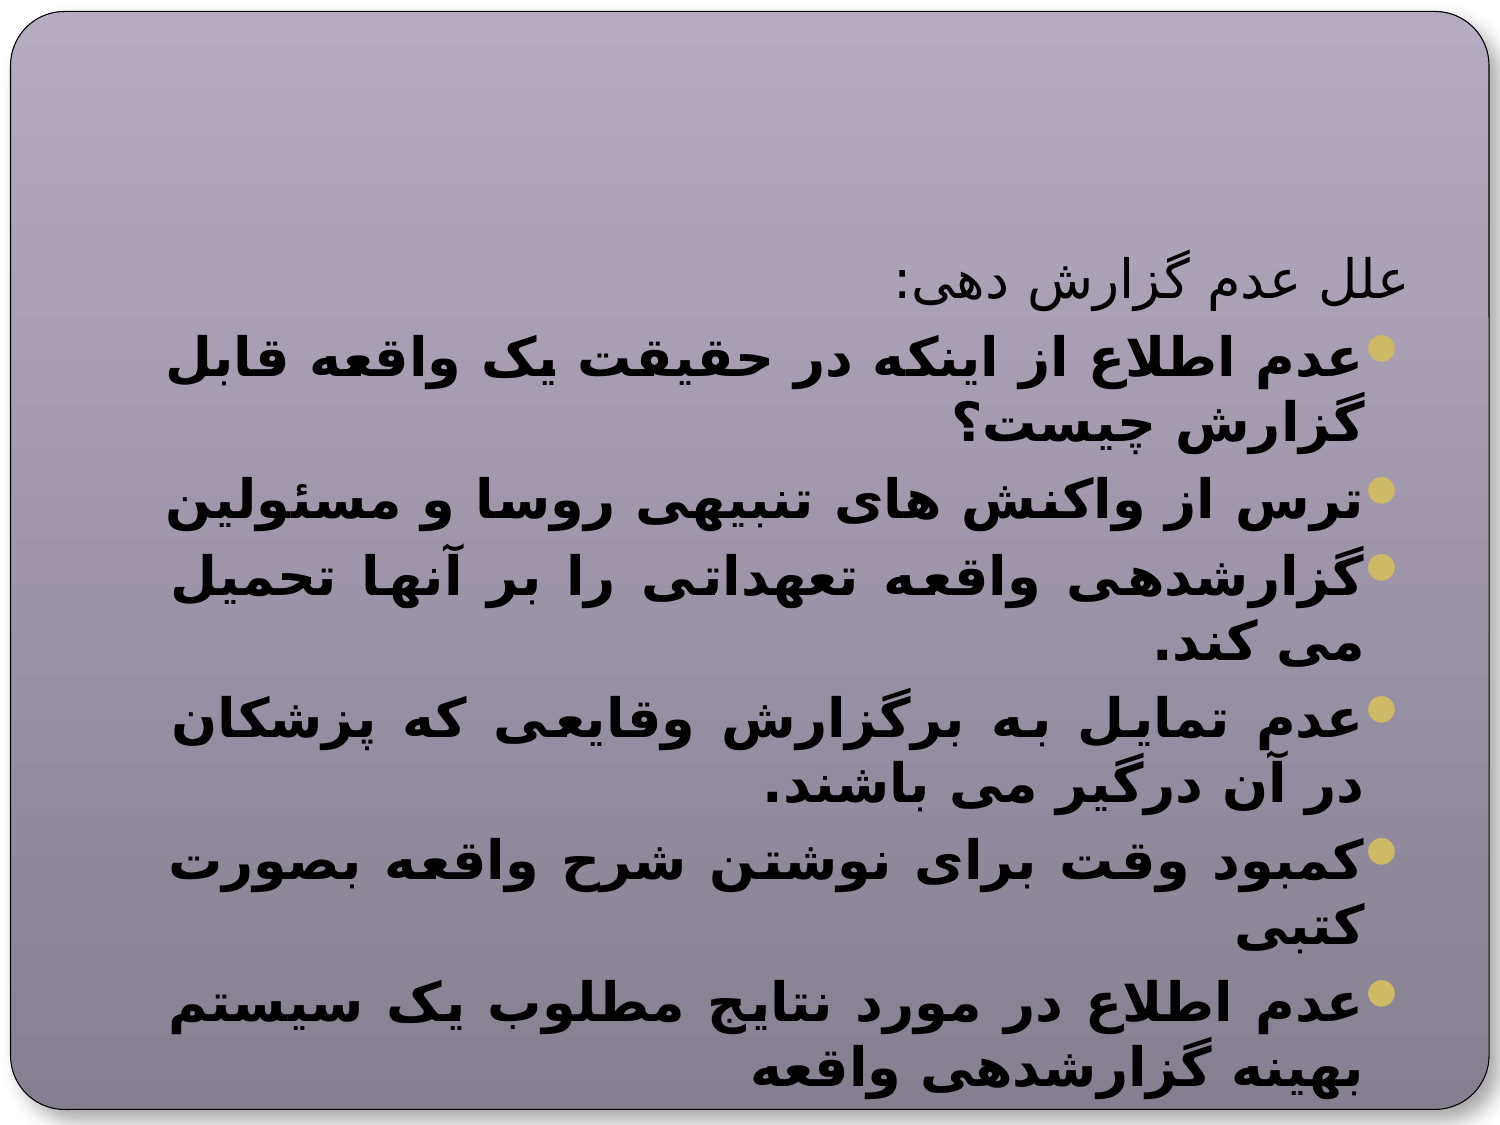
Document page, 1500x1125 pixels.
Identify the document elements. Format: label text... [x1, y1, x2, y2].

list علل عدم گزارش دهی: عدم اطلاع از اینکه در حقیقت یک واقعه قابل گزارش چیست؟ ترس از واکنش های تنبیهی روسا و مسئولین گزارشدهی واقعه تعهداتی را بر آنها تحمیل می کند. عدم تمایل به برگزارش وقایعی که پزشکان در آن درگیر می باشند. کمبود وقت برای نوشتن شرح واقعه بصورت کتبی عدم اطلاع در مورد نتایج مطلوب یک سیستم بهینه گزارشدهی واقعه [150, 237, 1425, 988]
